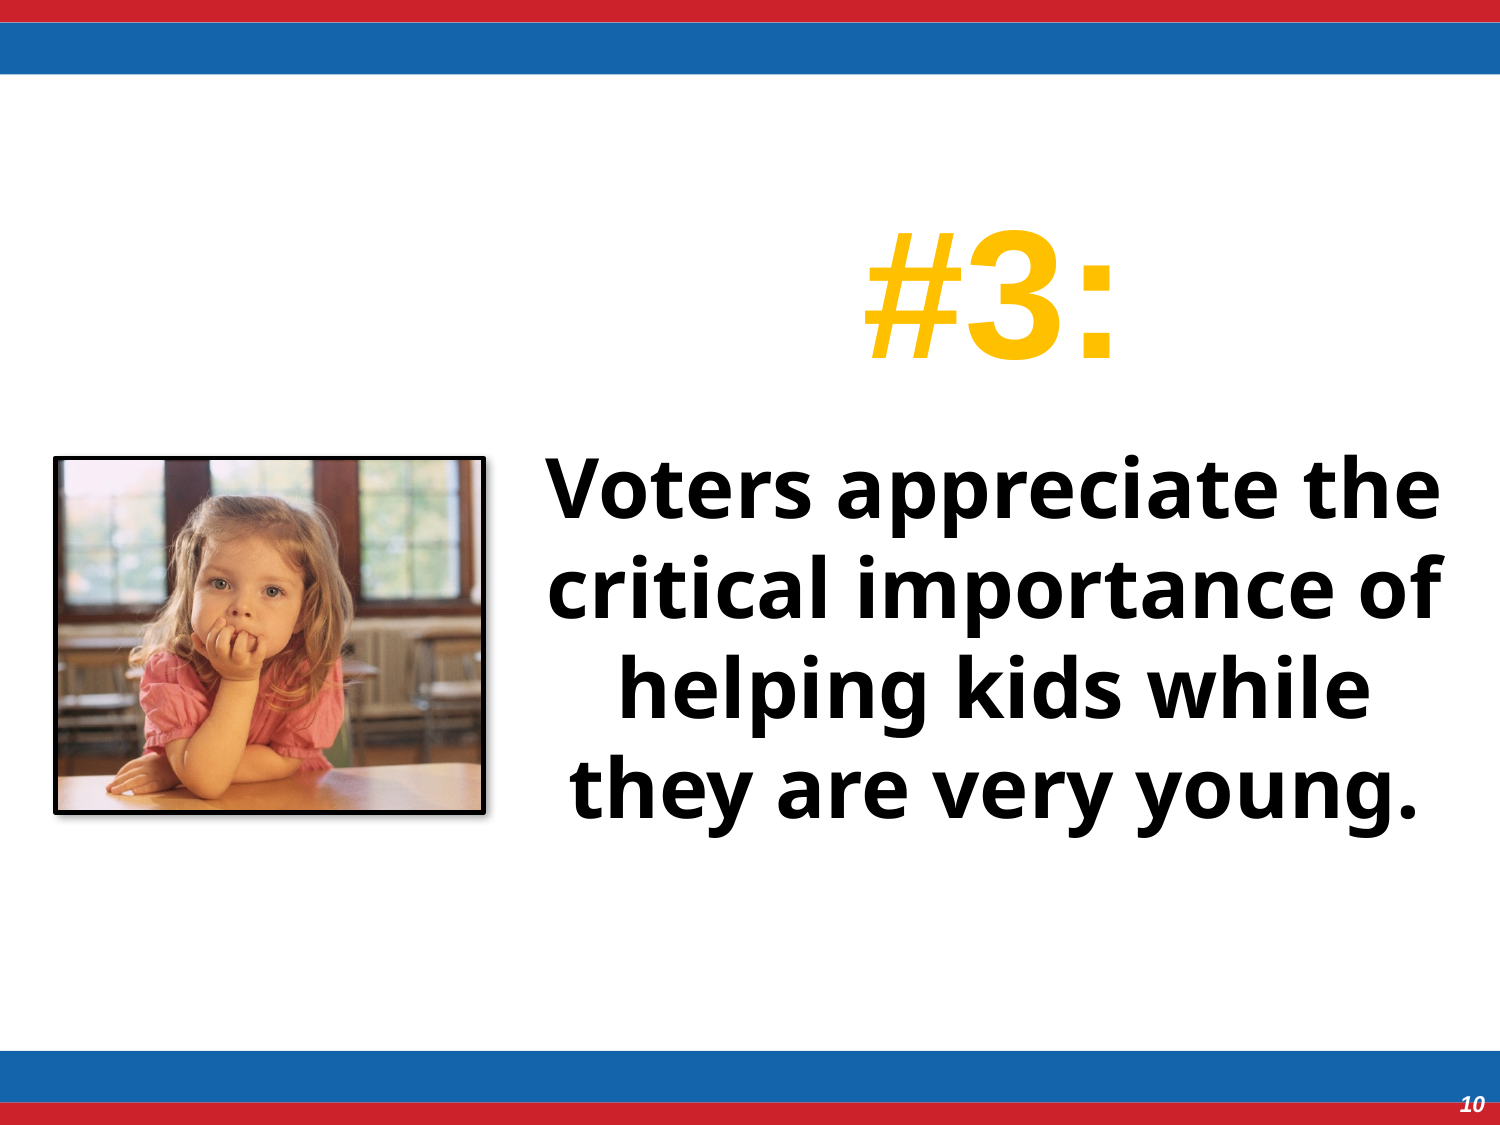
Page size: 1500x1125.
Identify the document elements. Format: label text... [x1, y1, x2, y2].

picture [57, 459, 482, 811]
text_box #3: [809, 167, 1180, 403]
title Voters appreciate the critical importance of helping kids while they are very young. [525, 372, 1464, 898]
